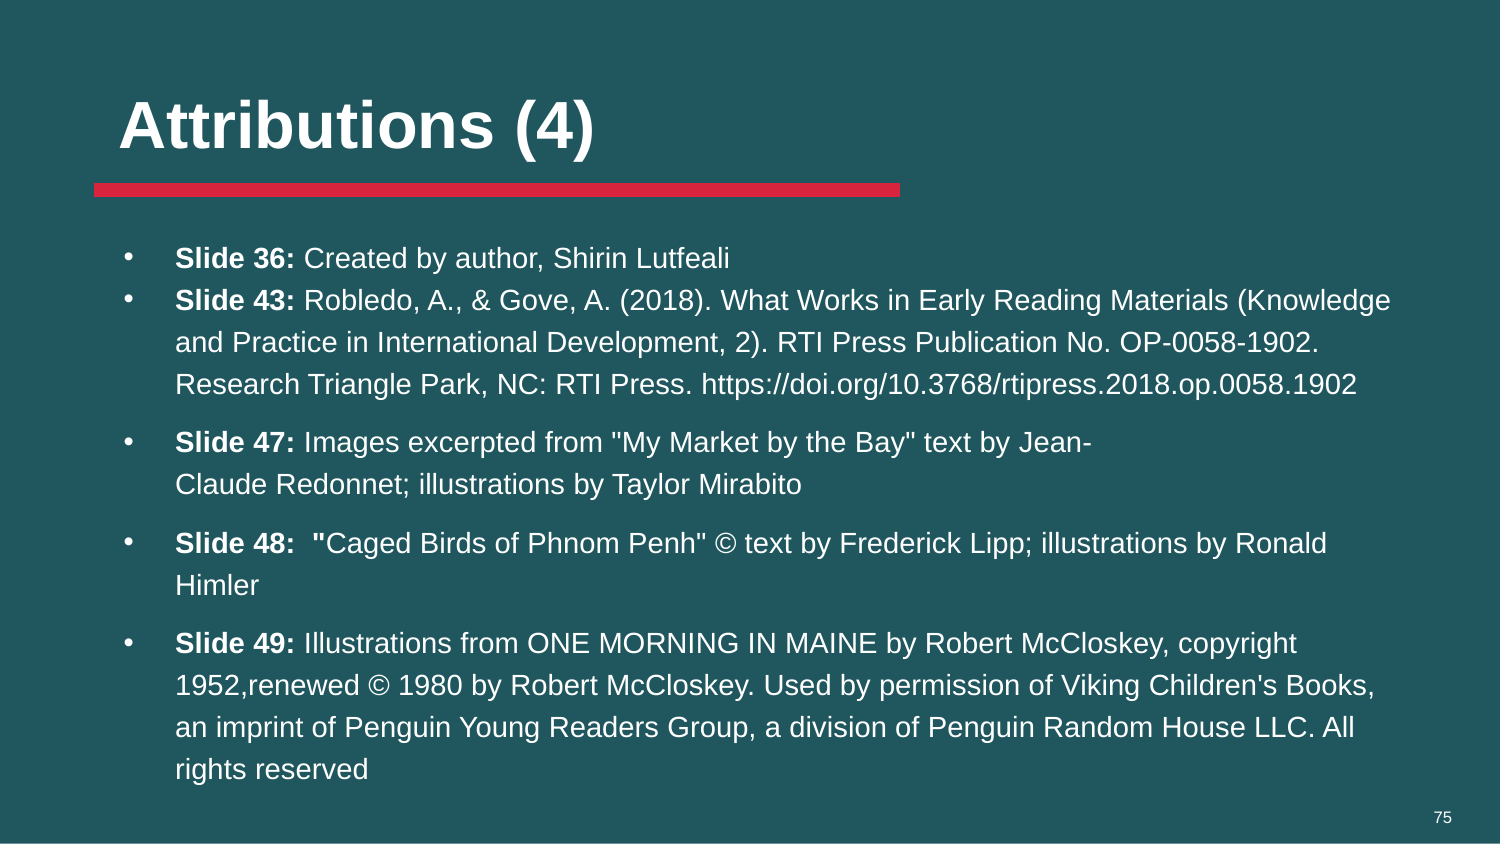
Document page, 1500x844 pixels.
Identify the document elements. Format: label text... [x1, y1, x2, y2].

text_box 75 [1418, 798, 1472, 834]
list Slide 36: Created by author, Shirin Lutfeali Slide 43: Robledo, A., & Gove, A. (2018). What Works in Early Reading Materials (Knowledge and Practice in International Development, 2). RTI Press Publication No. OP-0058-1902. Research Triangle Park, NC: RTI Press. https://doi.org/10.3768/rtipress.2018.op.0058.1902 Slide 47: Images excerpted from "My Market by the Bay" text by Jean-Claude Redonnet; illustrations by Taylor Mirabito Slide 48: "Caged Birds of Phnom Penh" © text by Frederick Lipp; illustrations by Ronald Himler Slide 49: Illustrations from ONE MORNING IN MAINE by Robert McCloskey, copyright 1952,renewed © 1980 by Robert McCloskey. Used by permission of Viking Children's Books, an imprint of Penguin Young Readers Group, a division of Penguin Random House LLC. All rights reserved [103, 224, 1428, 799]
title Attributions (4) [103, 45, 1397, 208]
